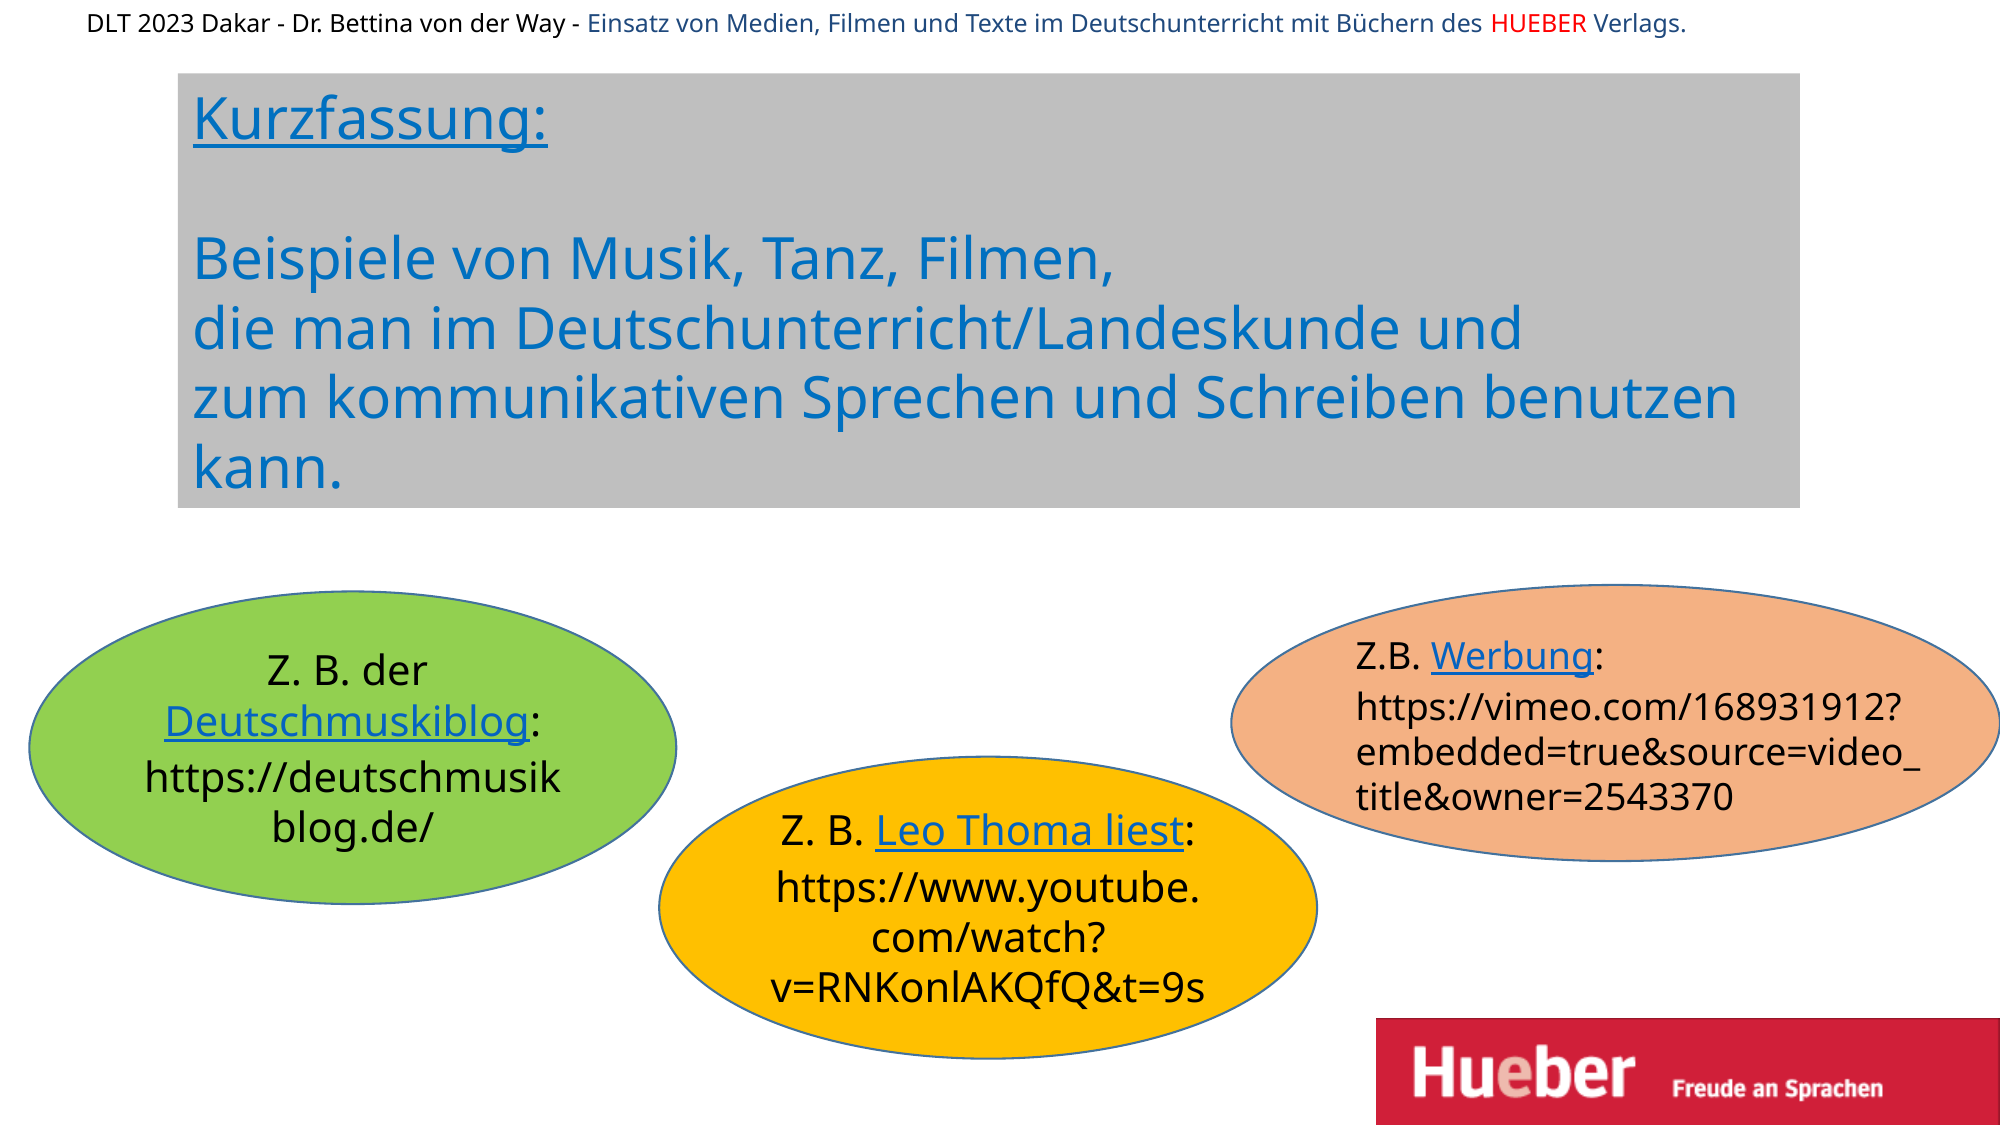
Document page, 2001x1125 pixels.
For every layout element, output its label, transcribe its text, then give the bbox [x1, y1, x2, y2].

text_box Z. B. Leo Thoma liest: https://www.youtube.com/watch?v=RNKonlAKQfQ&t=9s [658, 755, 1319, 1060]
text_box Z. B. der Deutschmuskiblog: https://deutschmusikblog.de/ [28, 590, 678, 906]
text_box DLT 2023 Dakar - Dr. Bettina von der Way - Einsatz von Medien, Filmen und Texte im Deutschunterricht mit Büchern des HUEBER Verlags. [71, 0, 1929, 45]
text_box Kurzfassung: Beispiele von Musik, Tanz, Filmen, die man im Deutschunterricht/Landeskunde und zum kommunikativen Sprechen und Schreiben benutzen kann. [177, 73, 1800, 508]
text_box Z.B. Werbung: https://vimeo.com/168931912?embedded=true&source=video_title&owner=2543370 [1340, 624, 1949, 826]
text_box [1356, 826, 1875, 863]
text_box [1230, 625, 1340, 821]
text_box [1344, 583, 1887, 624]
picture [1376, 1018, 2000, 1125]
text_box [1949, 653, 2000, 793]
